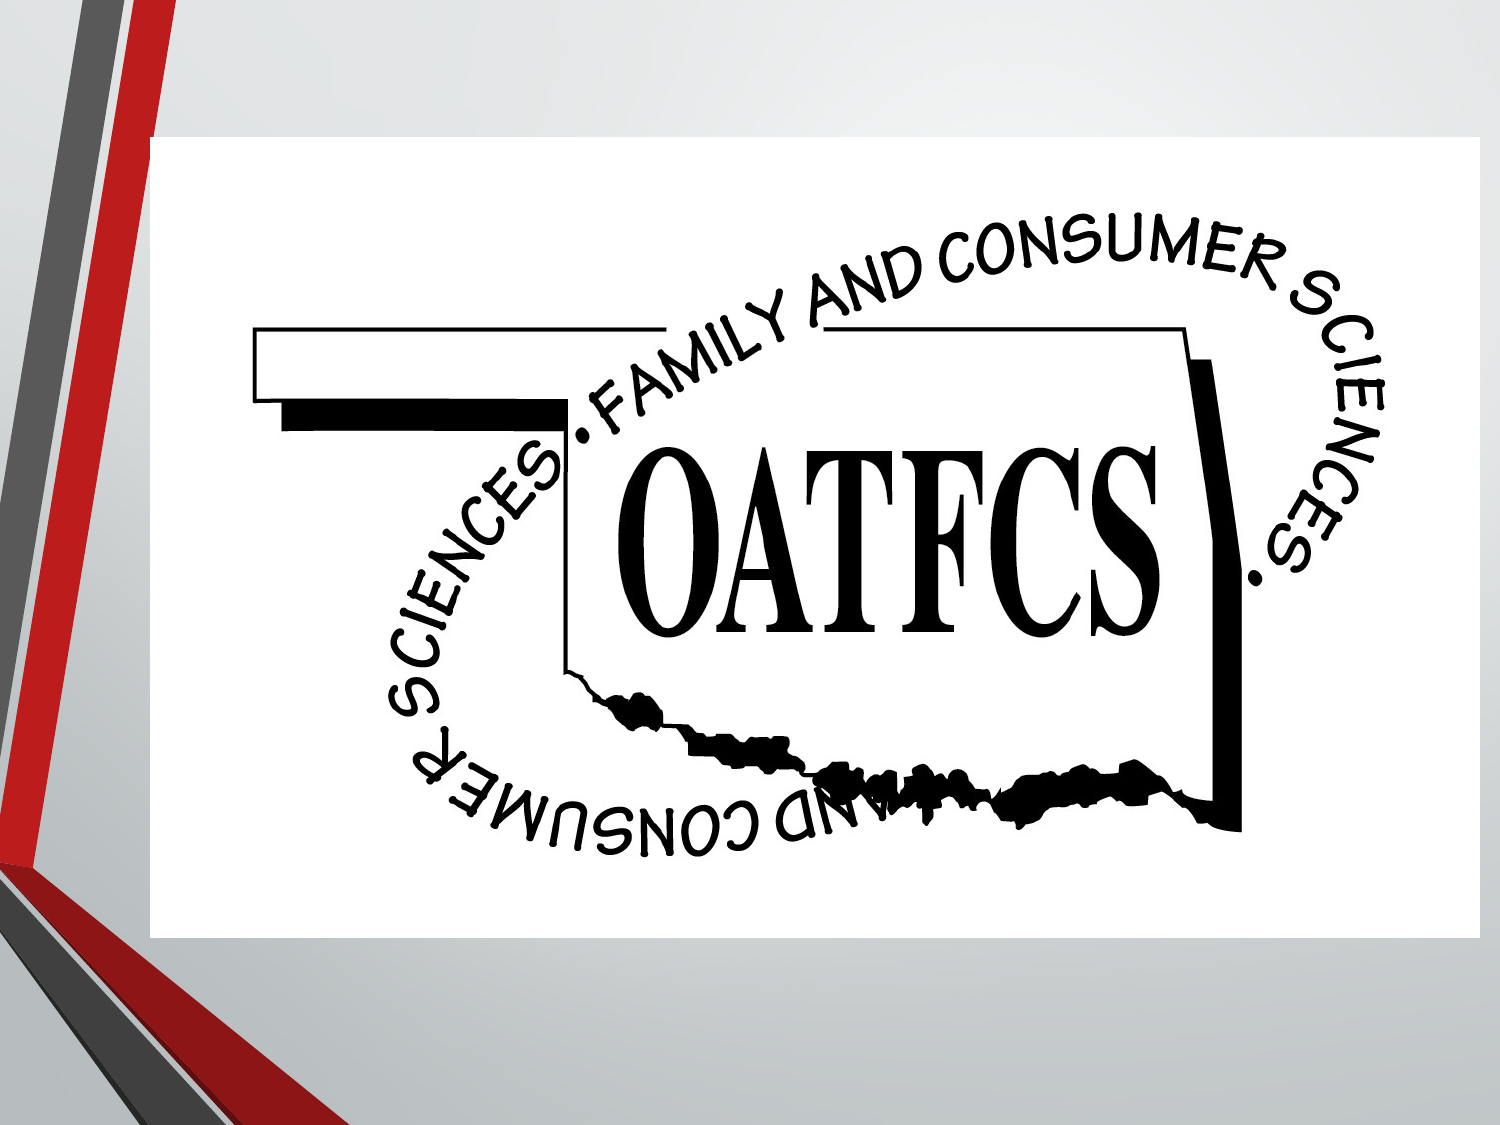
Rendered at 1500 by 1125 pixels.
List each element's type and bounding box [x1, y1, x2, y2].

picture [149, 137, 1480, 938]
